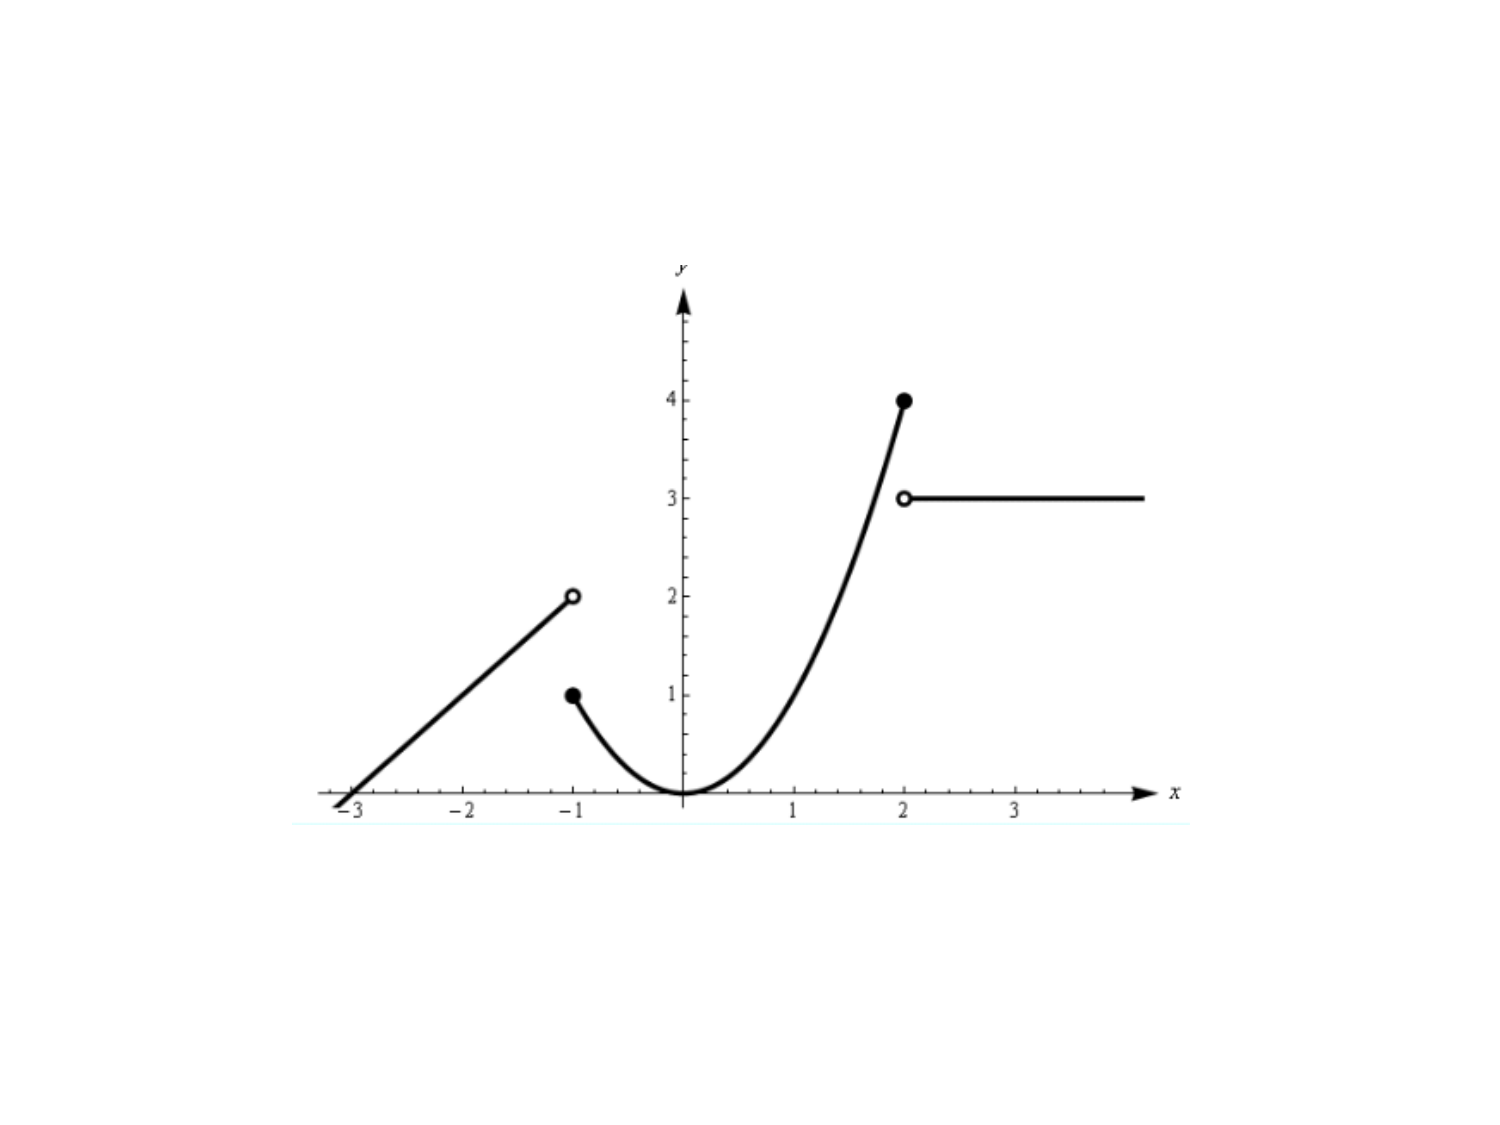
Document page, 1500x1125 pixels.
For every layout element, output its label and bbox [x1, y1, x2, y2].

list [292, 265, 1190, 825]
